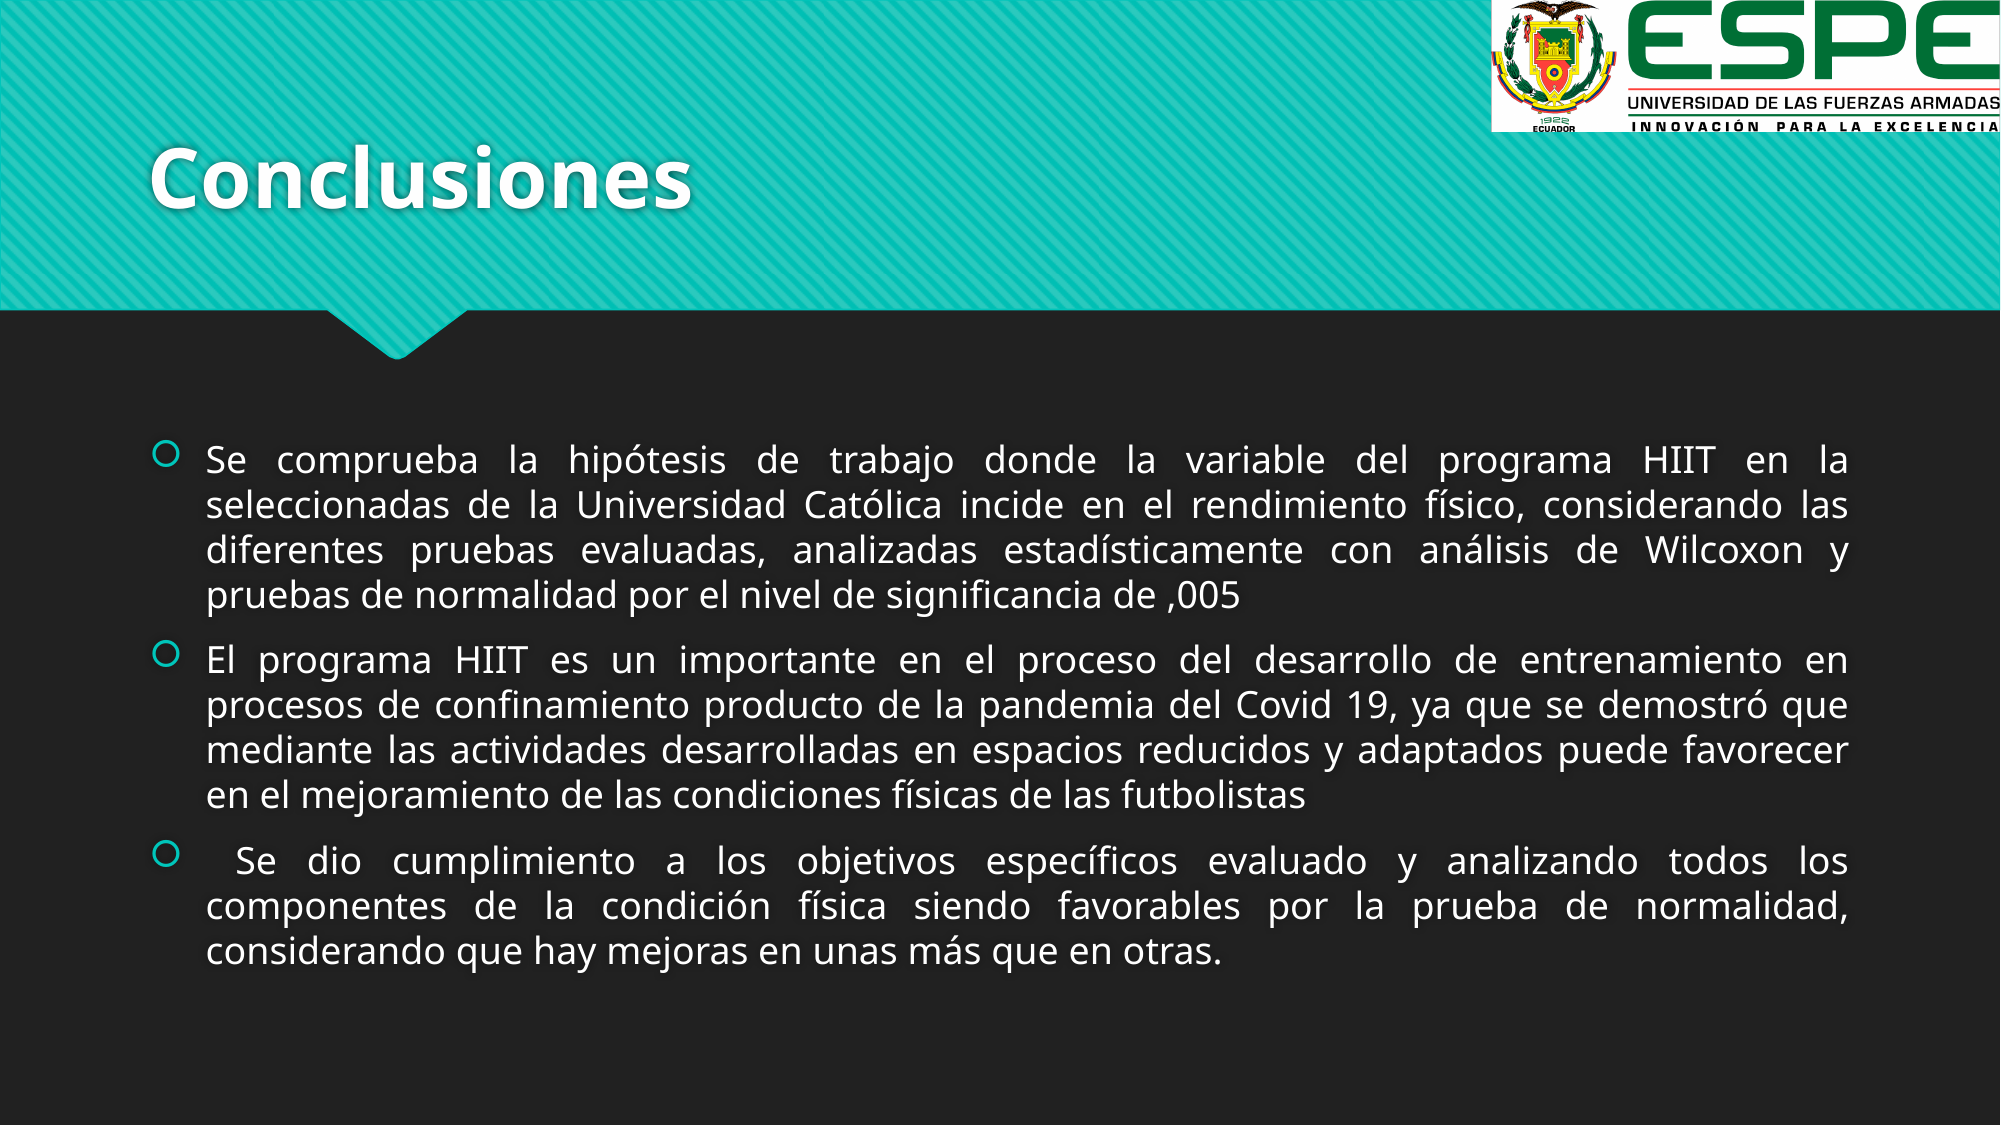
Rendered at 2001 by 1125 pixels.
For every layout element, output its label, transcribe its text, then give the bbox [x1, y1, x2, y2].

title Conclusiones [132, 73, 1868, 233]
list Se comprueba la hipótesis de trabajo donde la variable del programa HIIT en la seleccionadas de la Universidad Católica incide en el rendimiento físico, considerando las diferentes pruebas evaluadas, analizadas estadísticamente con análisis de Wilcoxon y pruebas de normalidad por el nivel de significancia de ,005 El programa HIIT es un importante en el proceso del desarrollo de entrenamiento en procesos de confinamiento producto de la pandemia del Covid 19, ya que se demostró que mediante las actividades desarrolladas en espacios reducidos y adaptados puede favorecer en el mejoramiento de las condiciones físicas de las futbolistas Se dio cumplimiento a los objetivos específicos evaluado y analizando todos los componentes de la condición física siendo favorables por la prueba de normalidad, considerando que hay mejoras en unas más que en otras. [134, 405, 1866, 1003]
picture [1490, 0, 2000, 132]
